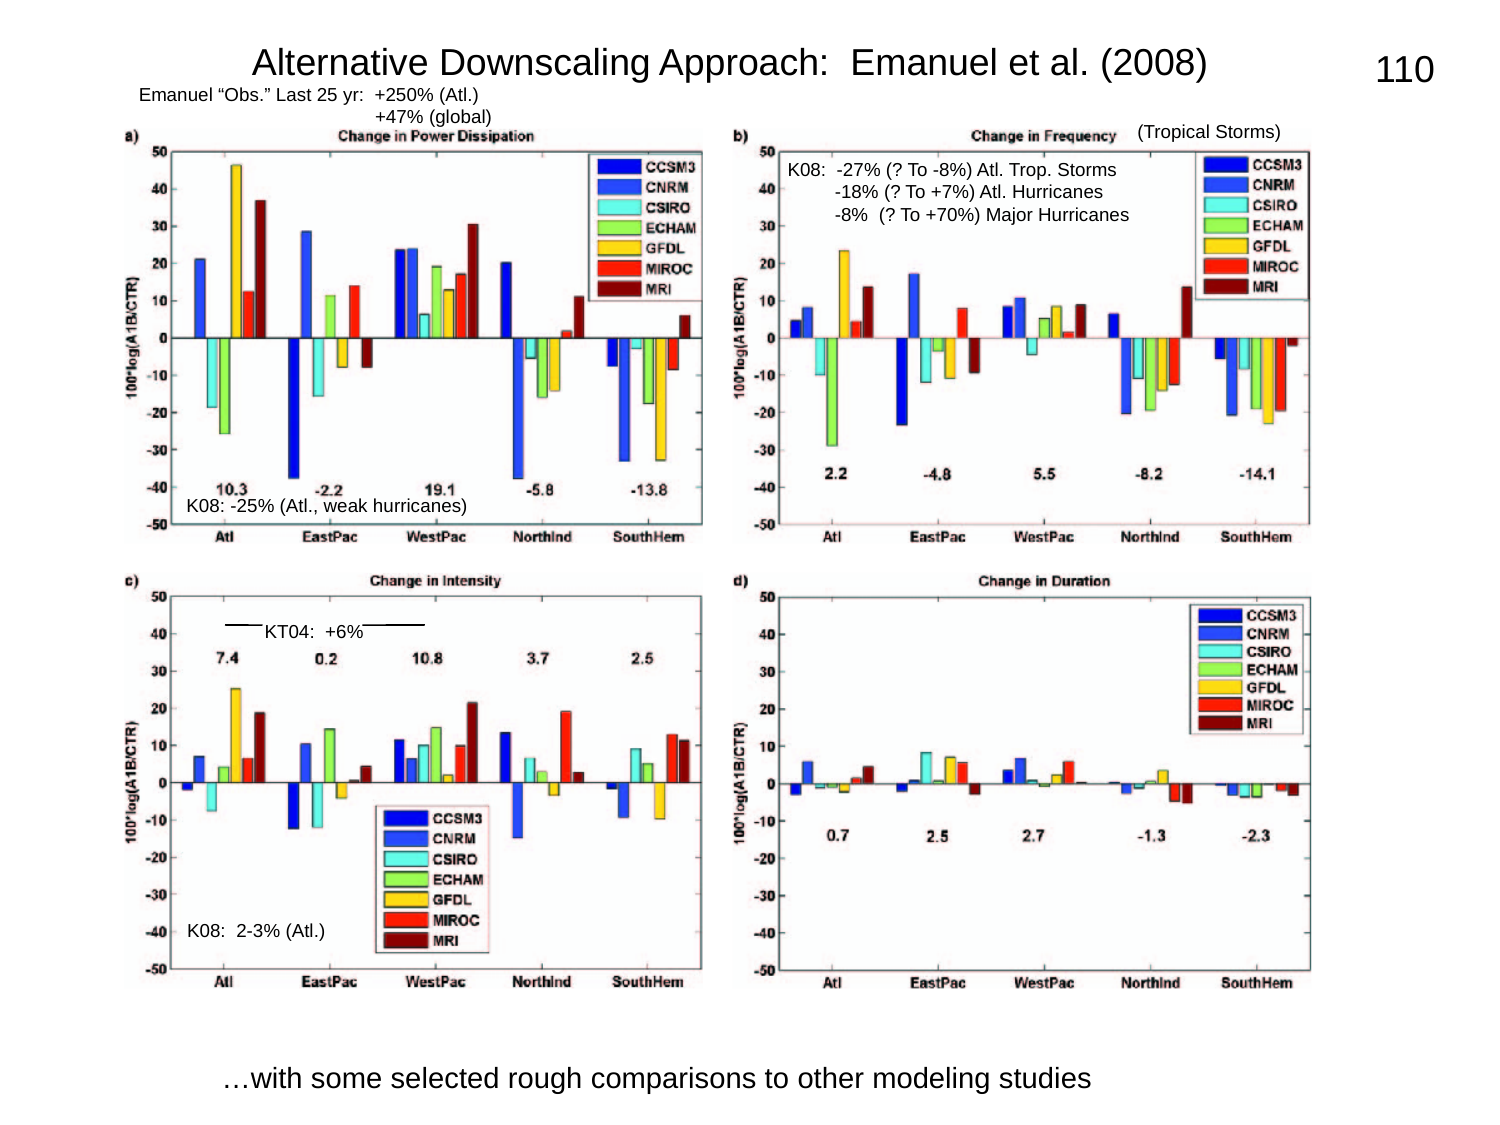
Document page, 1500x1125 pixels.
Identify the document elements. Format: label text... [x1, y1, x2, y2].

text_box Alternative Downscaling Approach: Emanuel et al. (2008) [237, 30, 1224, 91]
picture [87, 99, 1351, 1006]
slide_number 110 [1099, 37, 1451, 116]
text_box …with some selected rough comparisons to other modeling studies [206, 1051, 1108, 1102]
text_box Emanuel “Obs.” Last 25 yr: +250% (Atl.) +47% (global) [123, 74, 507, 98]
